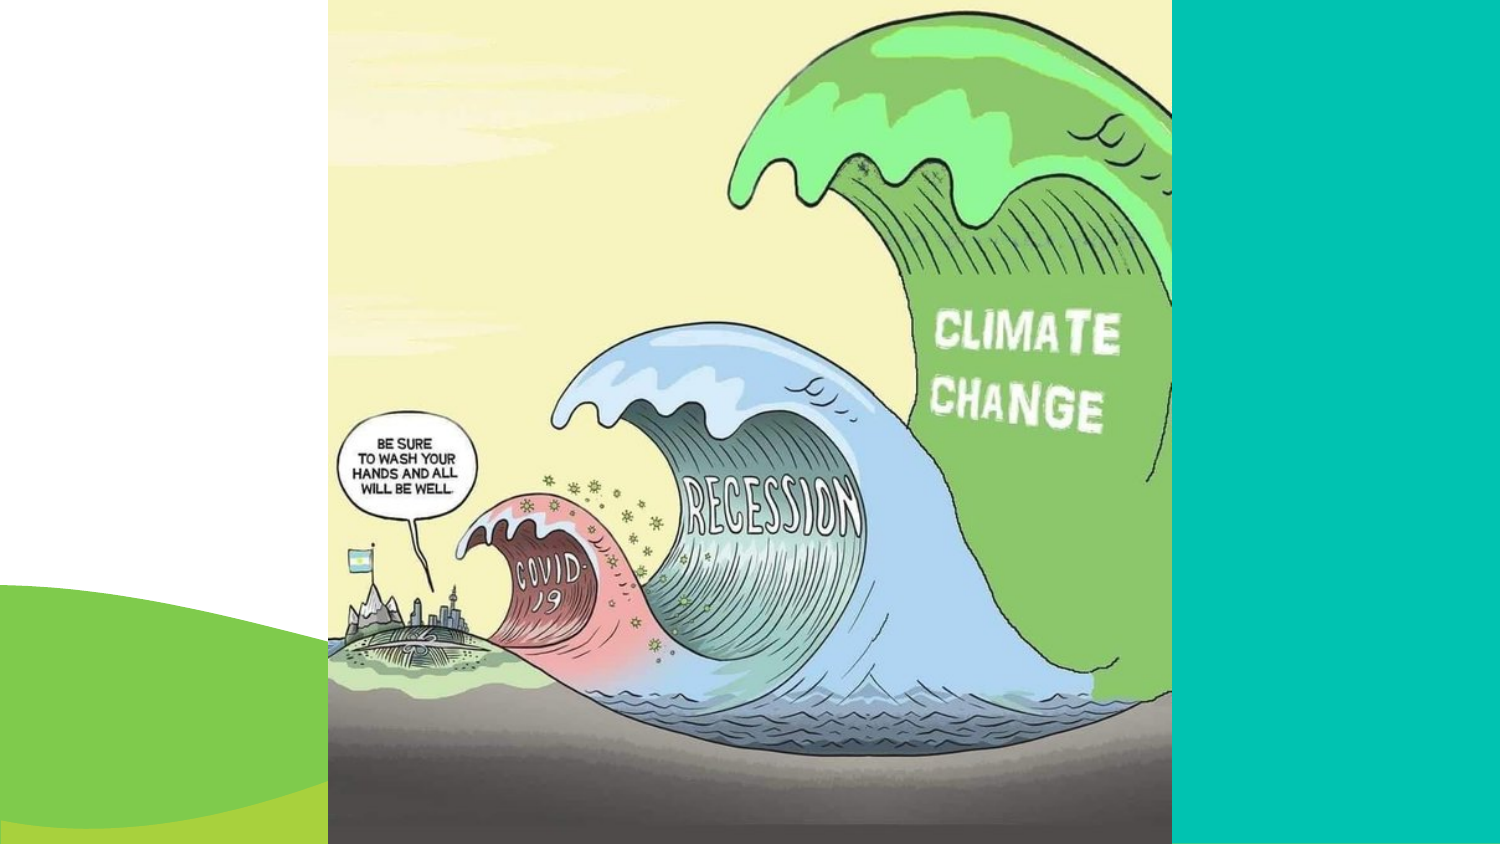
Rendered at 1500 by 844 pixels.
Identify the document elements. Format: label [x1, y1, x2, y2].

picture [327, 0, 1173, 844]
